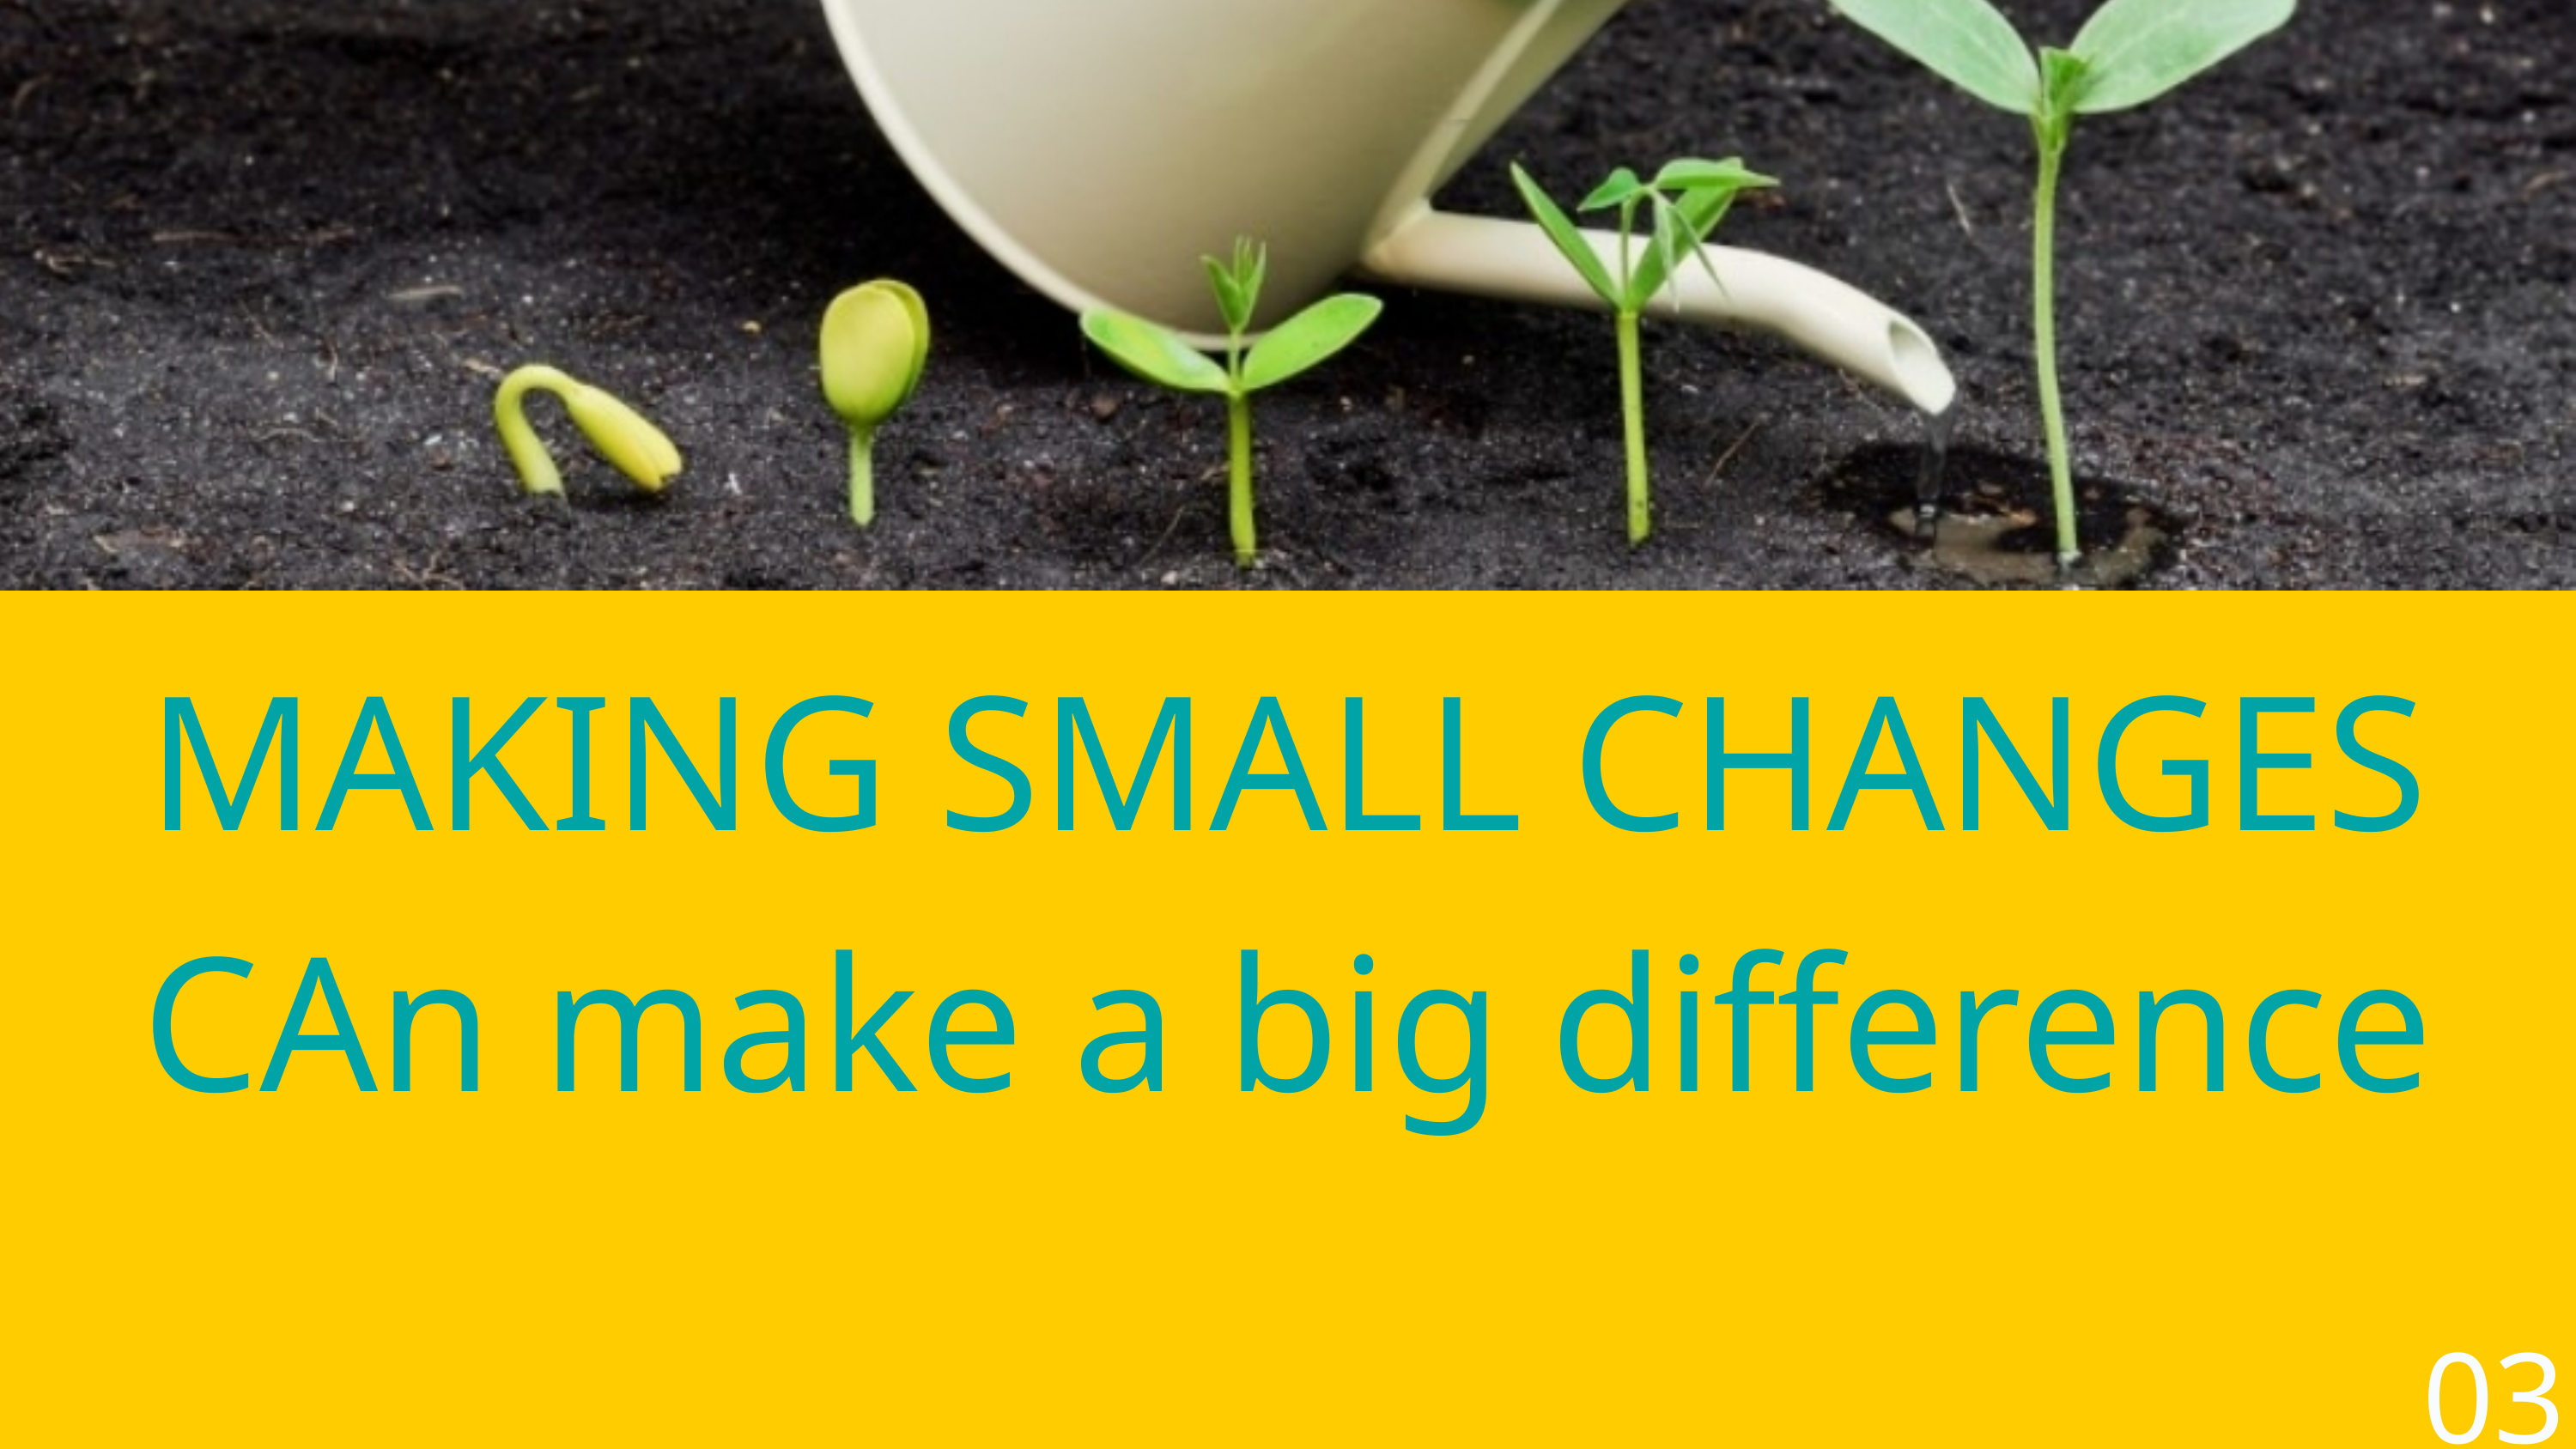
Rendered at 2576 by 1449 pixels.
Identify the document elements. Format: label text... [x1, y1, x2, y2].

text_box MAKING SMALL CHANGES CAn make a big difference [57, 607, 2518, 1129]
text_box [0, 0, 2576, 591]
text_box 03 [2410, 1293, 2576, 1449]
